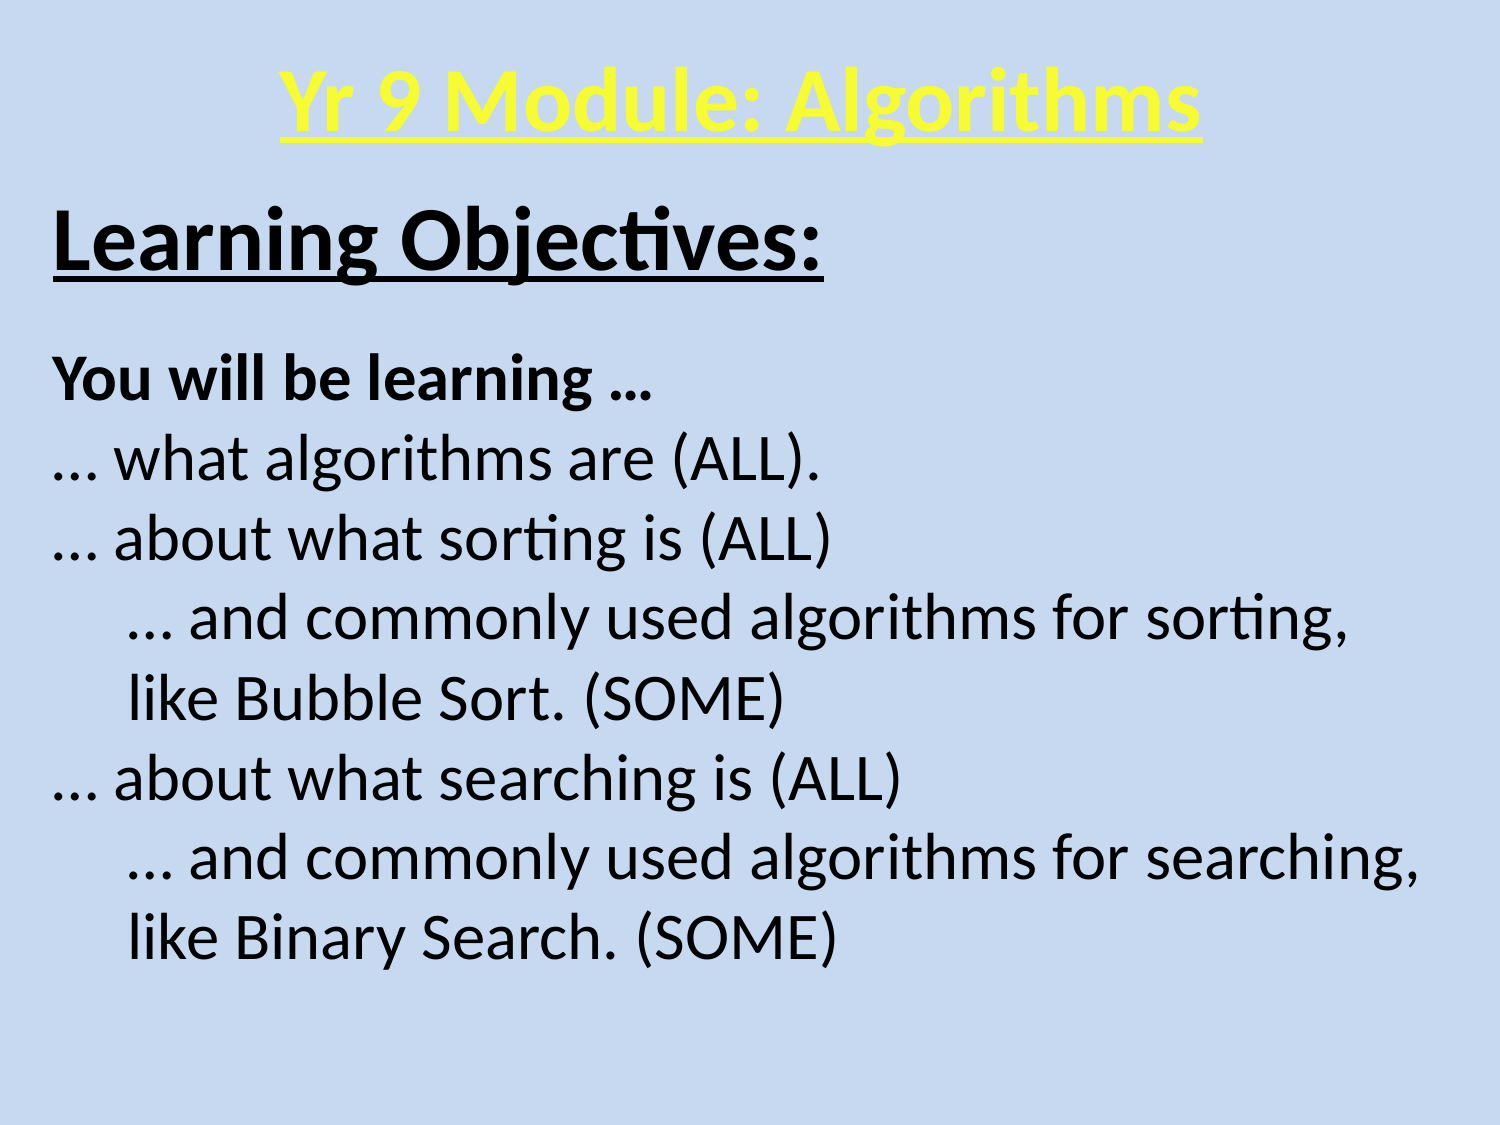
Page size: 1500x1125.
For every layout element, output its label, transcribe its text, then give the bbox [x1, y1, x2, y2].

title Yr 9 Module: Algorithms [38, 0, 1445, 171]
text_box Learning Objectives: You will be learning … … what algorithms are (ALL). … about what sorting is (ALL) … and commonly used algorithms for sorting, like Bubble Sort. (SOME) … about what searching is (ALL) … and commonly used algorithms for searching, like Binary Search. (SOME) [37, 171, 1471, 1125]
